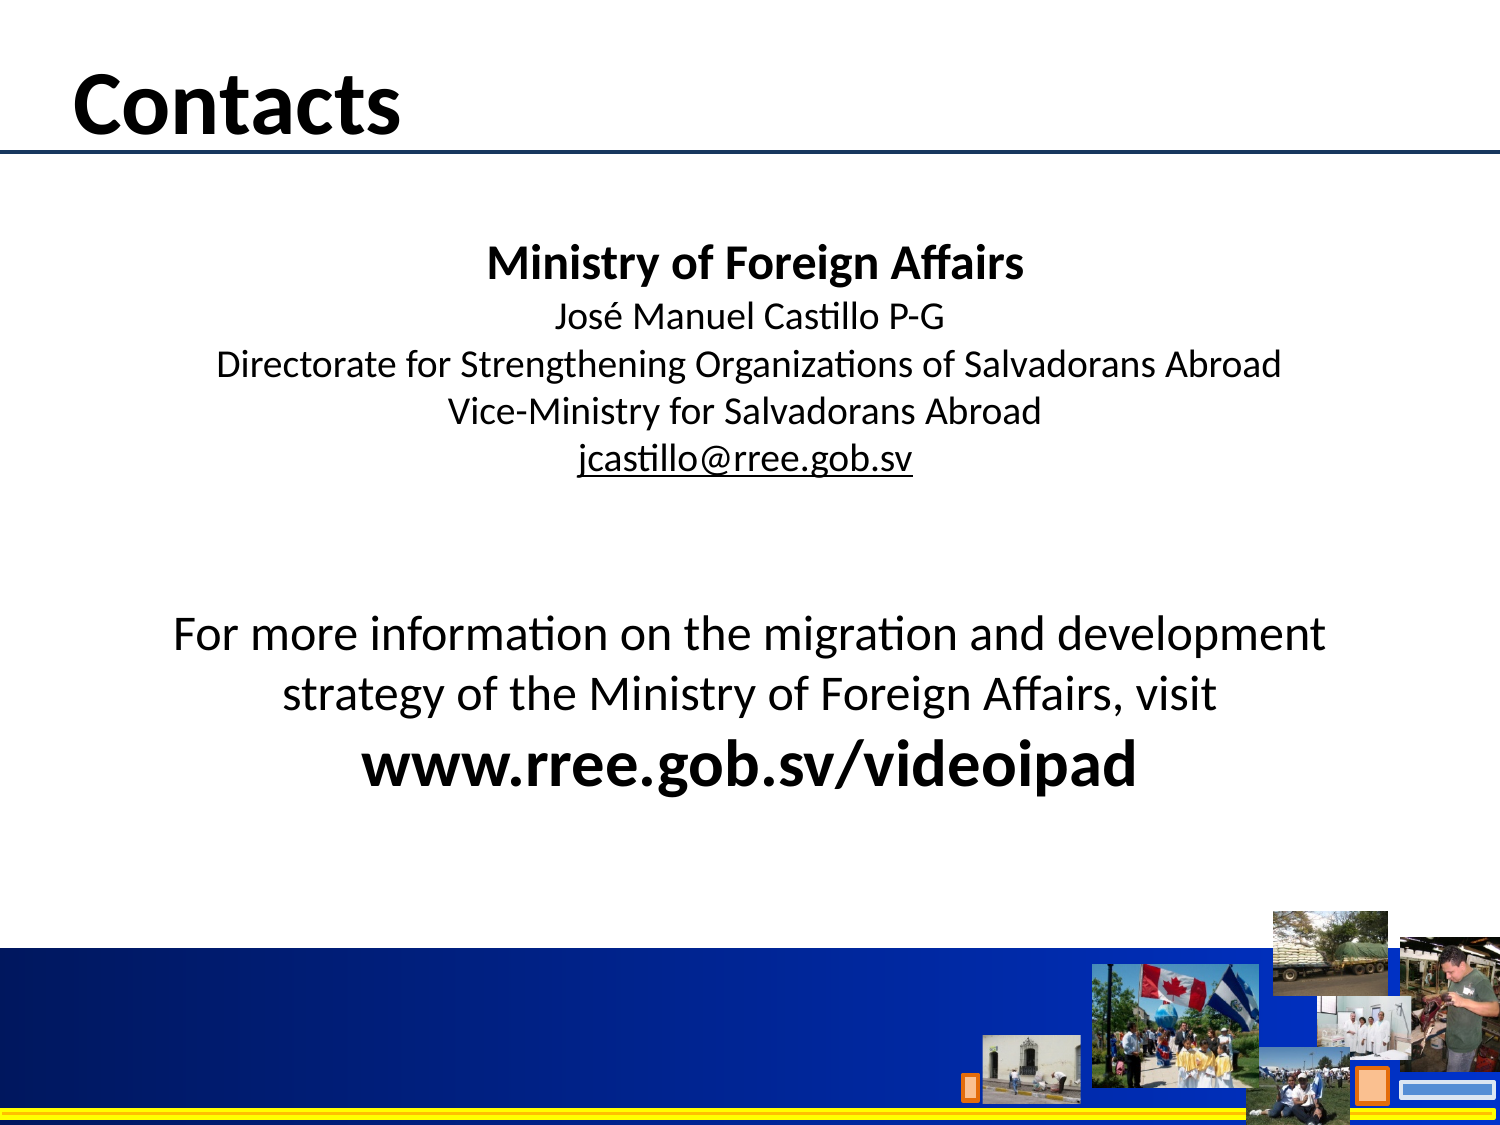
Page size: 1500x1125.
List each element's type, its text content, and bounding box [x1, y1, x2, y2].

text_box Contacts [58, 35, 1418, 150]
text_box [0, 910, 1500, 1125]
text_box Ministry of Foreign Affairs José Manuel Castillo P-G Directorate for Strengthening Organizations of Salvadorans Abroad Vice-Ministry for Salvadorans Abroad jcastillo@rree.gob.sv For more information on the migration and development strategy of the Ministry of Foreign Affairs, visit www.rree.gob.sv/videoipad [93, 222, 1407, 868]
